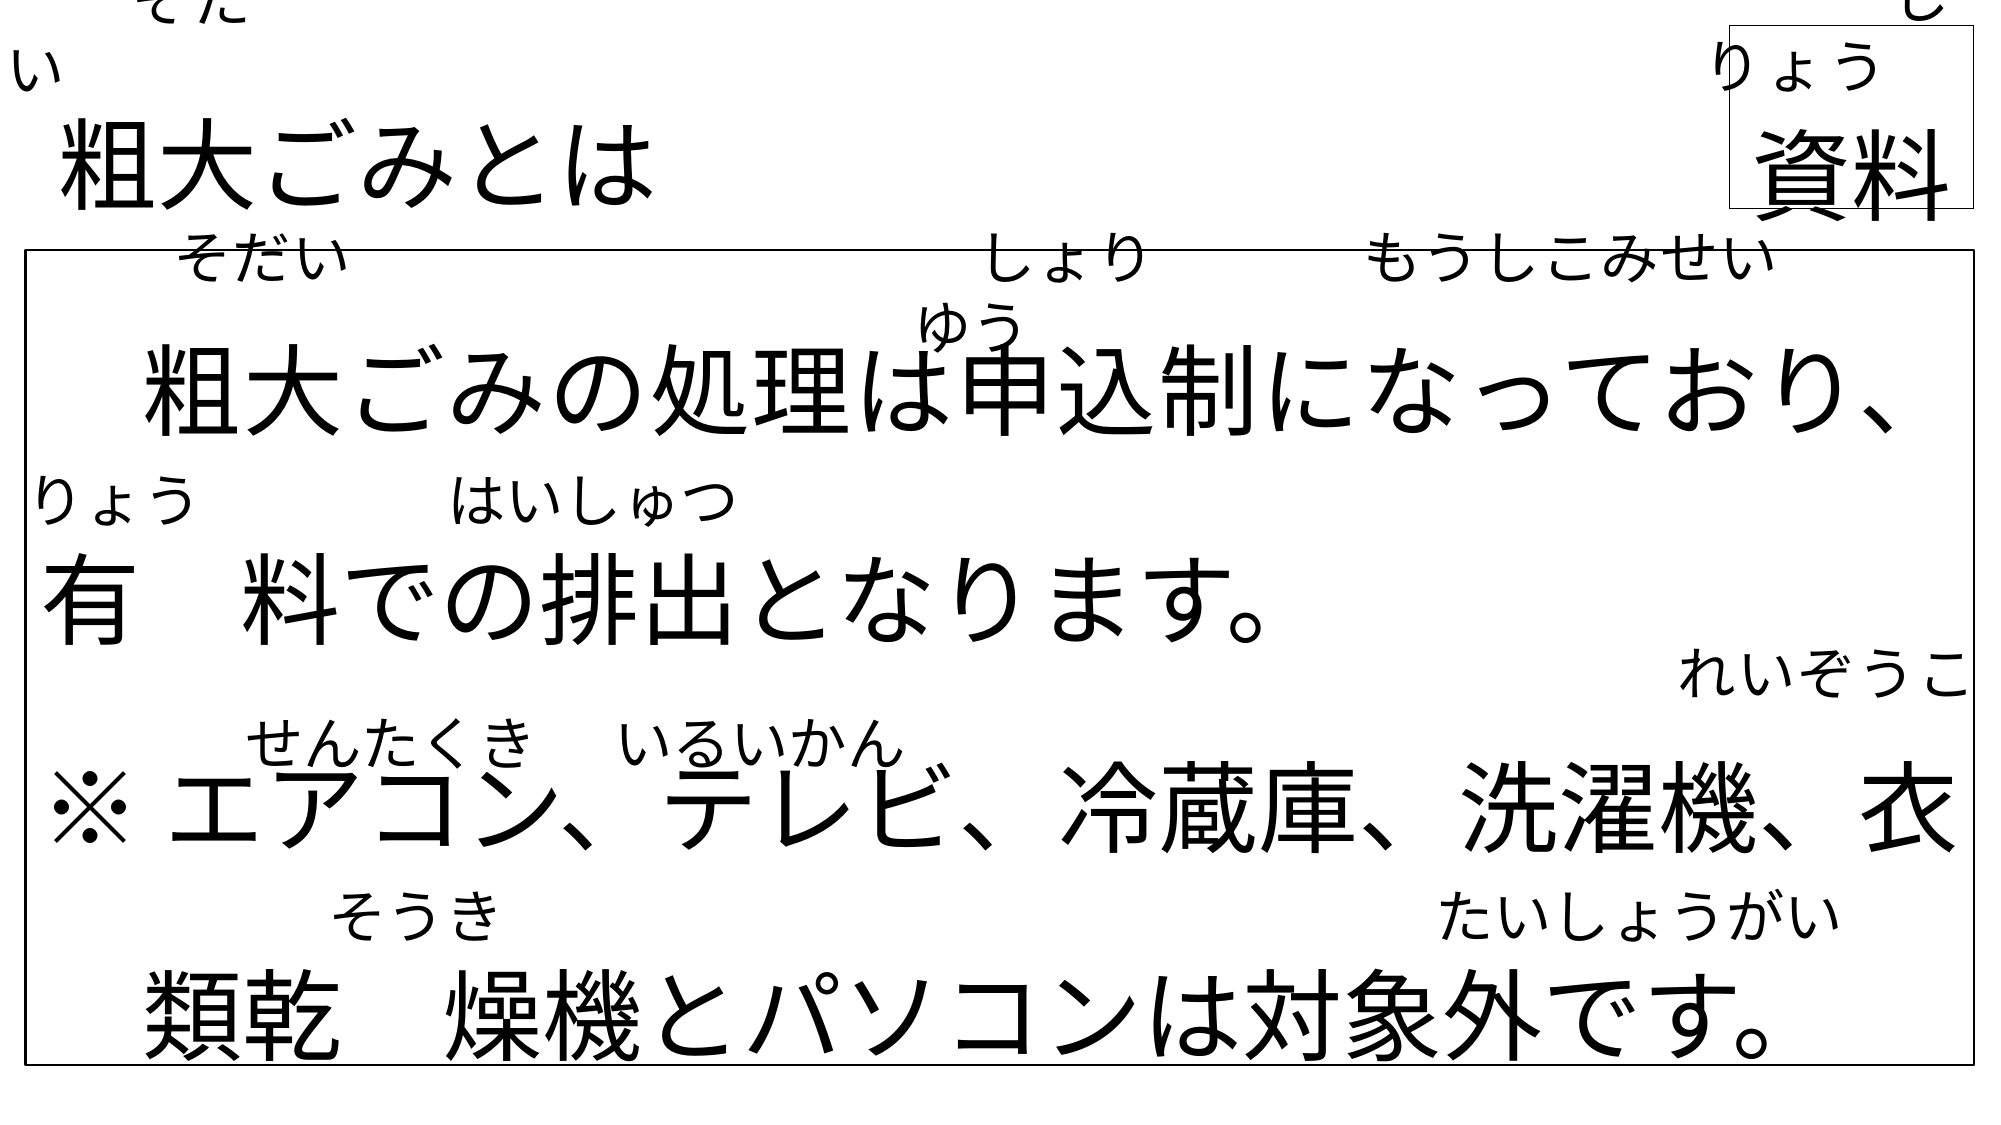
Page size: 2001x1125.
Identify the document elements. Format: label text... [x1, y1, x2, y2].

text_box りょう はいしゅつ [11, 469, 1961, 529]
text_box 粗大ごみとは [42, 29, 692, 207]
text_box [25, 13, 1975, 207]
text_box しりょう [1688, 35, 1965, 95]
text_box 粗大ごみの処理は申込制になっており、有 料での排出となります。 ※エアコン、テレビ、冷蔵庫、洗濯機、衣類乾 燥機とパソコンは対象外です。 [25, 249, 1975, 1065]
text_box 資料 [1729, 25, 1974, 209]
text_box そだい [0, 38, 268, 98]
text_box そうき たいしょうがい [0, 885, 1914, 945]
text_box れいぞうこ せんたくき いるいかん [42, 677, 1992, 737]
text_box そだい しょり もうしこみせい ゆう [24, 261, 1974, 321]
